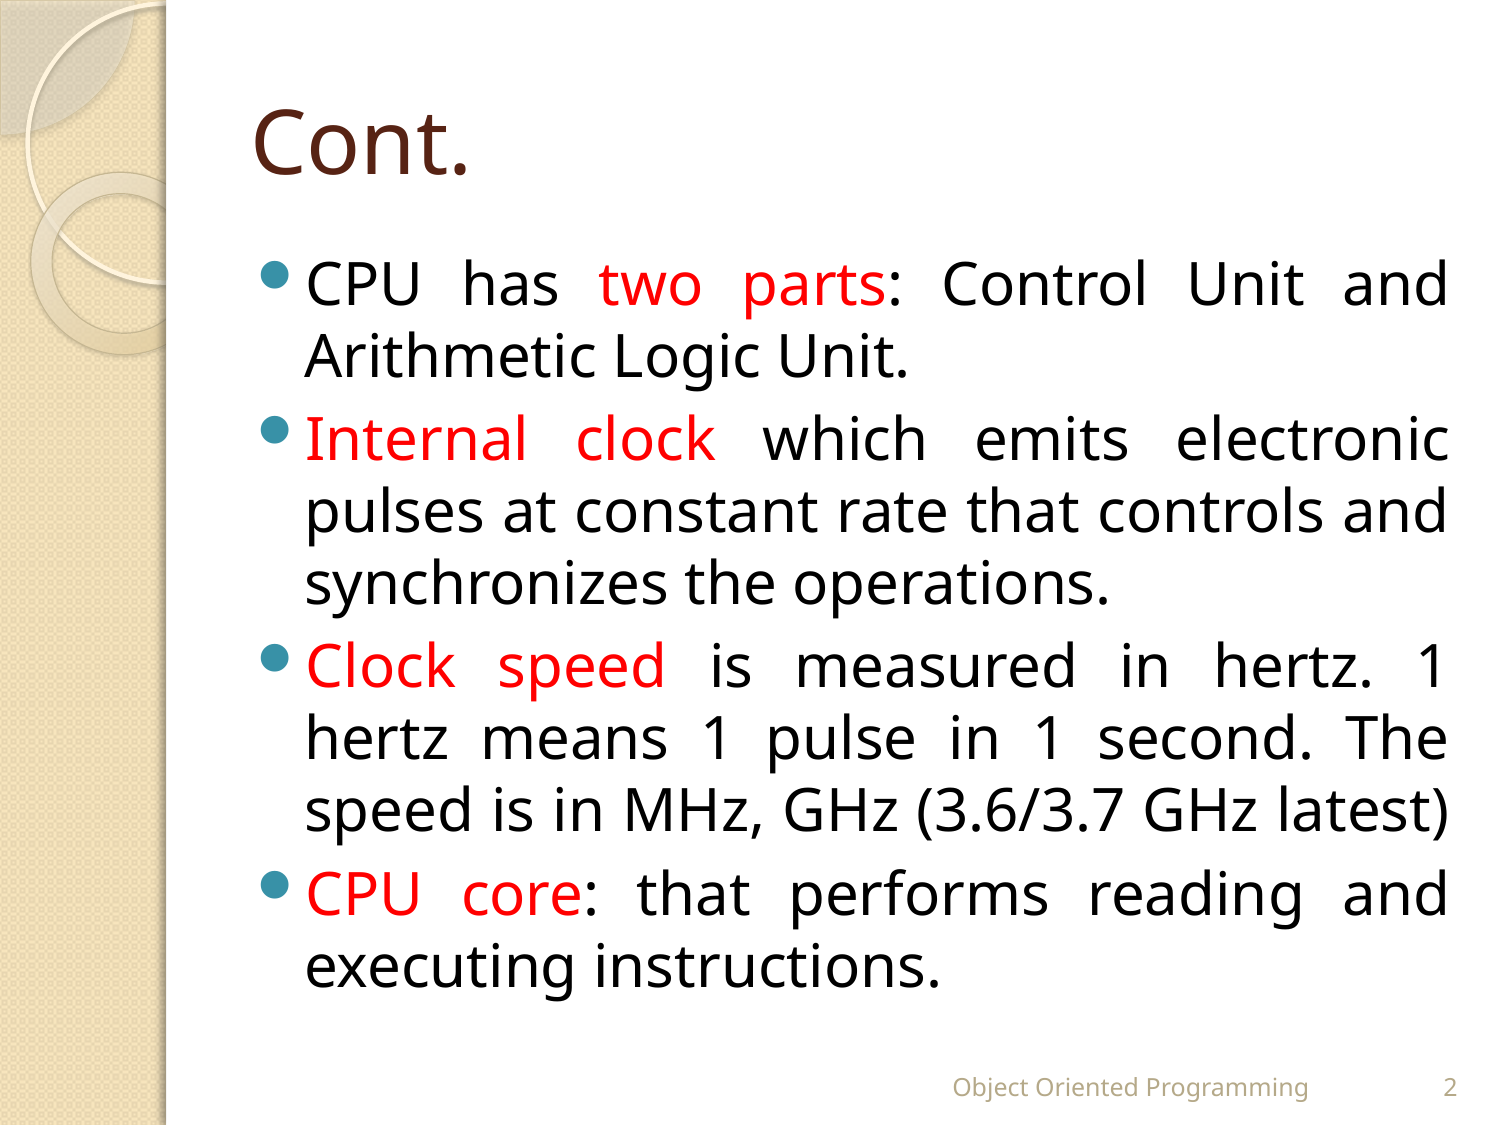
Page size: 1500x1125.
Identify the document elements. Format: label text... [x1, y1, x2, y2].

slide_number 2 [1413, 1034, 1488, 1113]
title Cont. [235, 45, 1466, 233]
footer Object Oriented Programming [937, 1034, 1413, 1113]
list CPU has two parts: Control Unit and Arithmetic Logic Unit. Internal clock which emits electronic pulses at constant rate that controls and synchronizes the operations. Clock speed is measured in hertz. 1 hertz means 1 pulse in 1 second. The speed is in MHz, GHz (3.6/3.7 GHz latest) CPU core: that performs reading and executing instructions. [235, 237, 1466, 1025]
